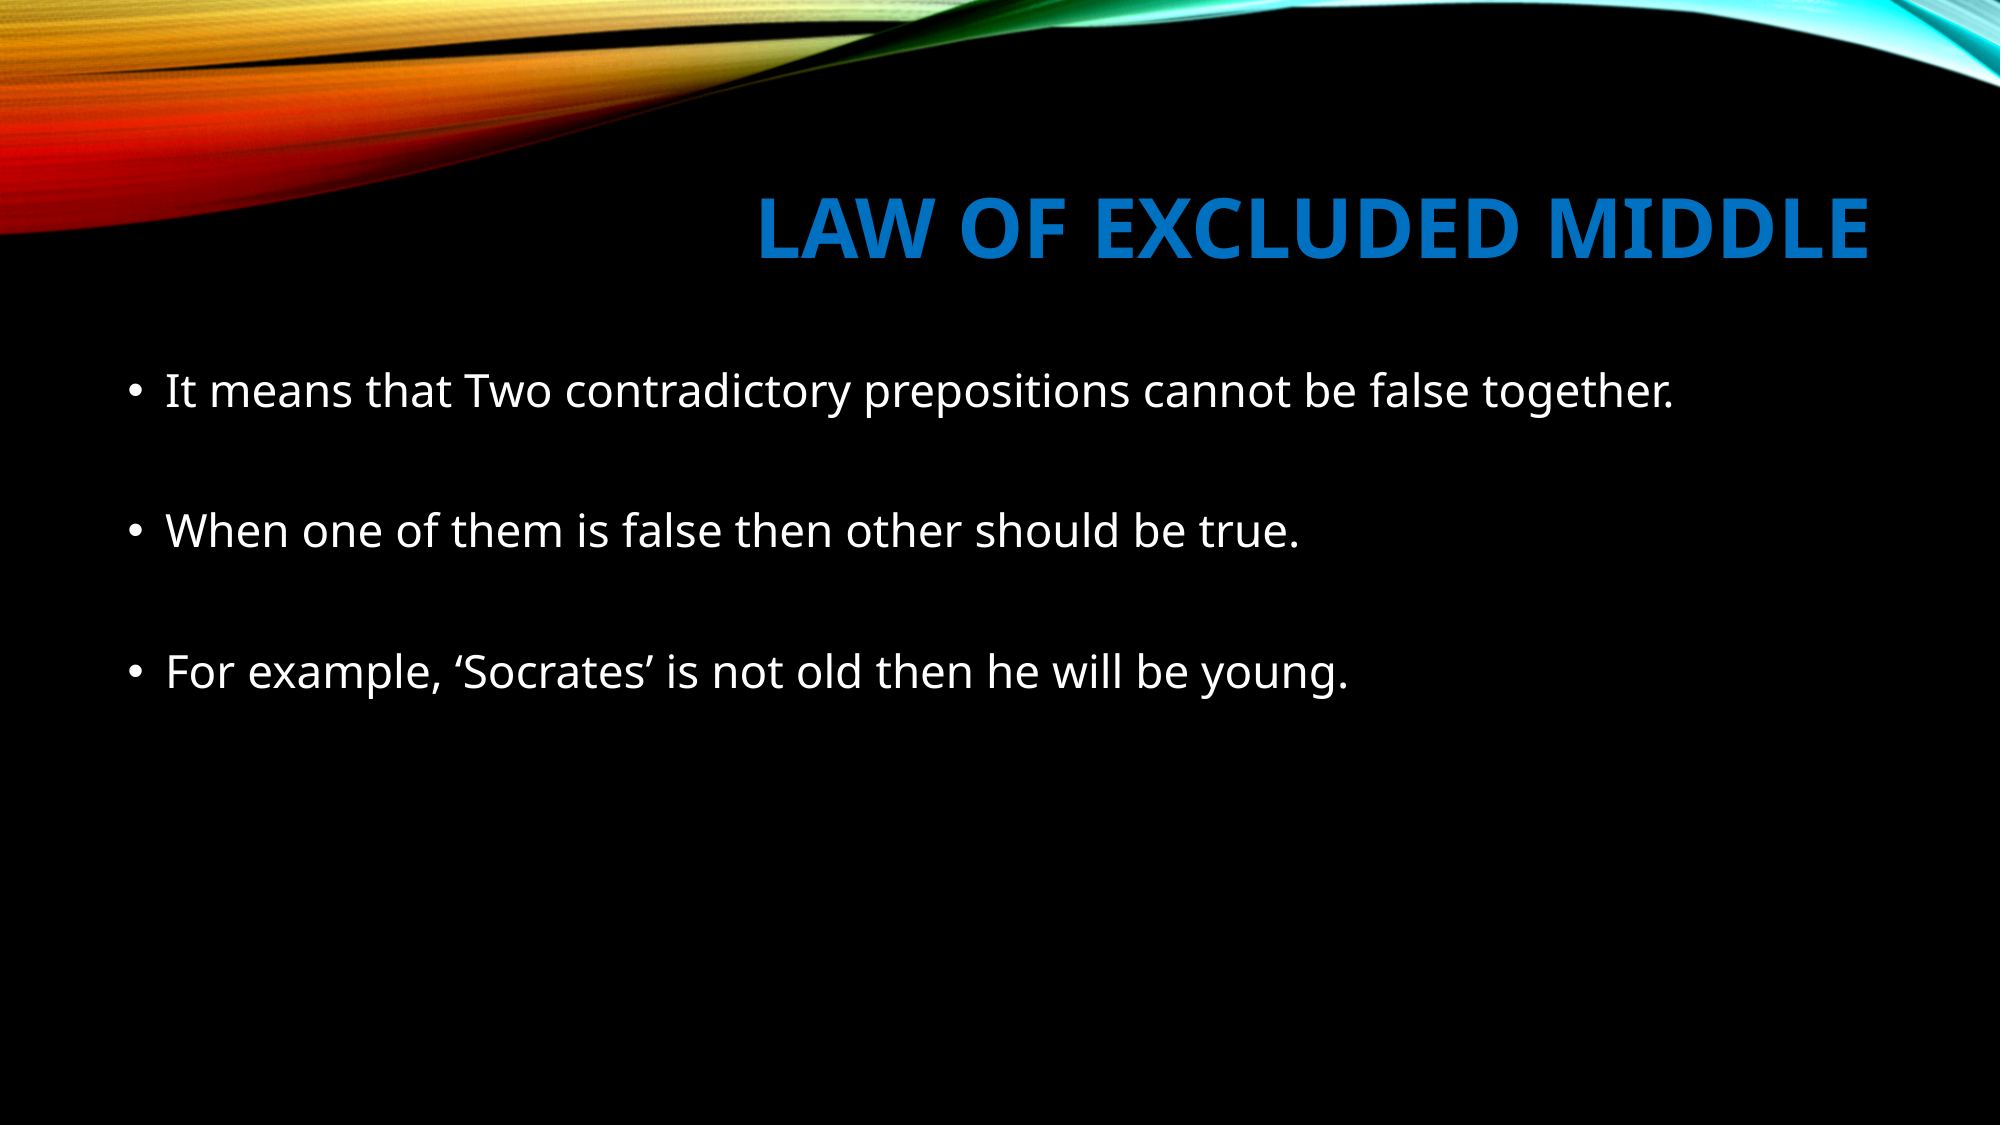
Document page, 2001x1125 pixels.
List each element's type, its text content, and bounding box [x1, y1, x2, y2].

list It means that Two contradictory prepositions cannot be false together. When one of them is false then other should be true. For example, ‘Socrates’ is not old then he will be young. [112, 360, 1888, 1021]
picture [0, 0, 2000, 237]
title LAW OF EXCLUDED MIDDLE [474, 125, 1888, 338]
